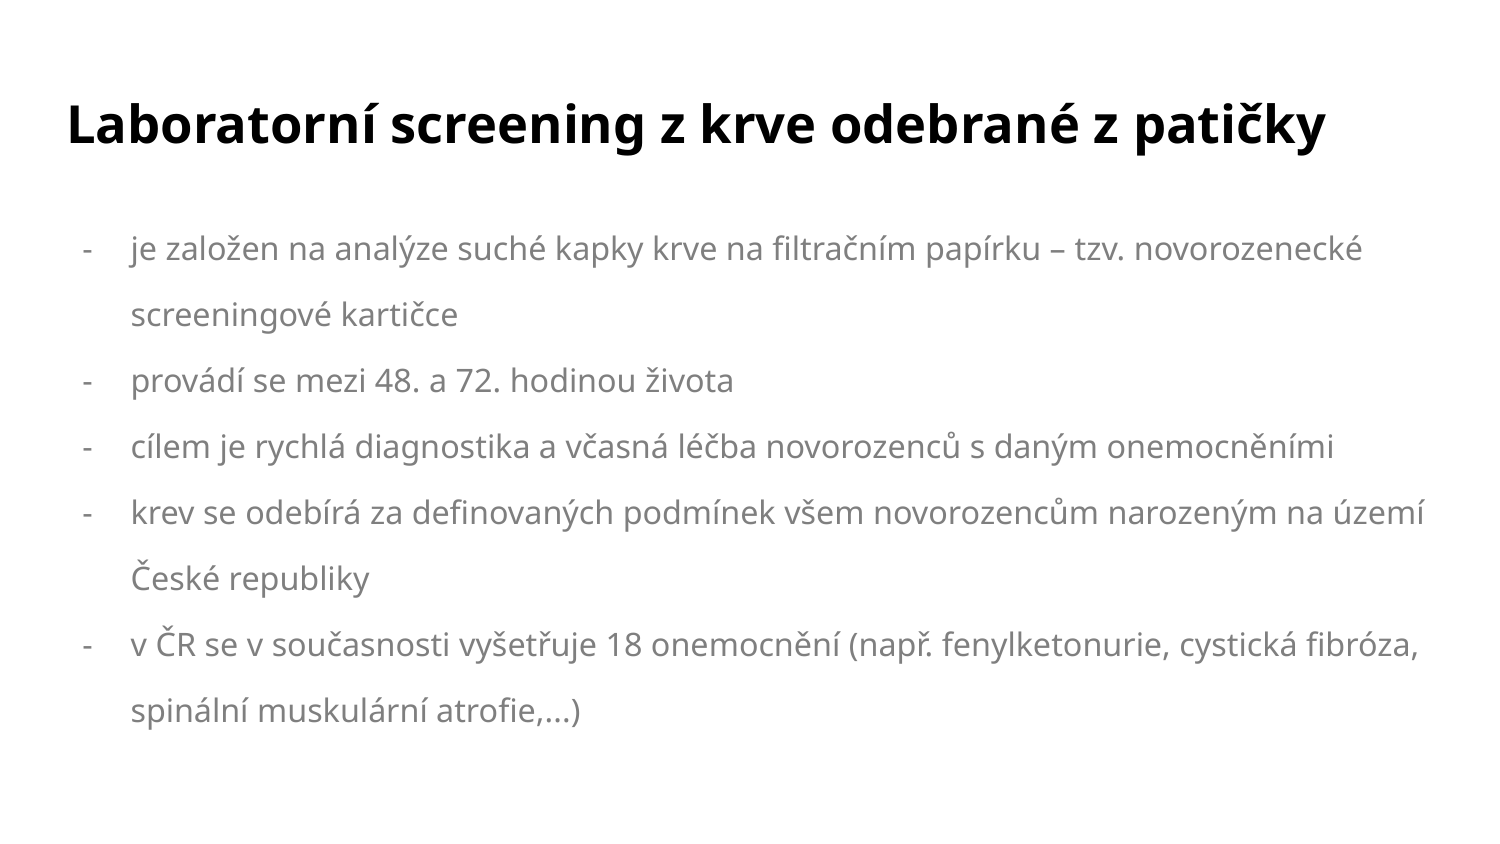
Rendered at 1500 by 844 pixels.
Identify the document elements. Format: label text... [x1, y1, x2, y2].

list je založen na analýze suché kapky krve na filtračním papírku – tzv. novorozenecké screeningové kartičce provádí se mezi 48. a 72. hodinou života cílem je rychlá diagnostika a včasná léčba novorozenců s daným onemocněními krev se odebírá za definovaných podmínek všem novorozencům narozeným na území České republiky v ČR se v současnosti vyšetřuje 18 onemocnění (např. fenylketonurie, cystická fibróza, spinální muskulární atrofie,...) [51, 189, 1449, 750]
title Laboratorní screening z krve odebrané z patičky [51, 72, 1449, 176]
